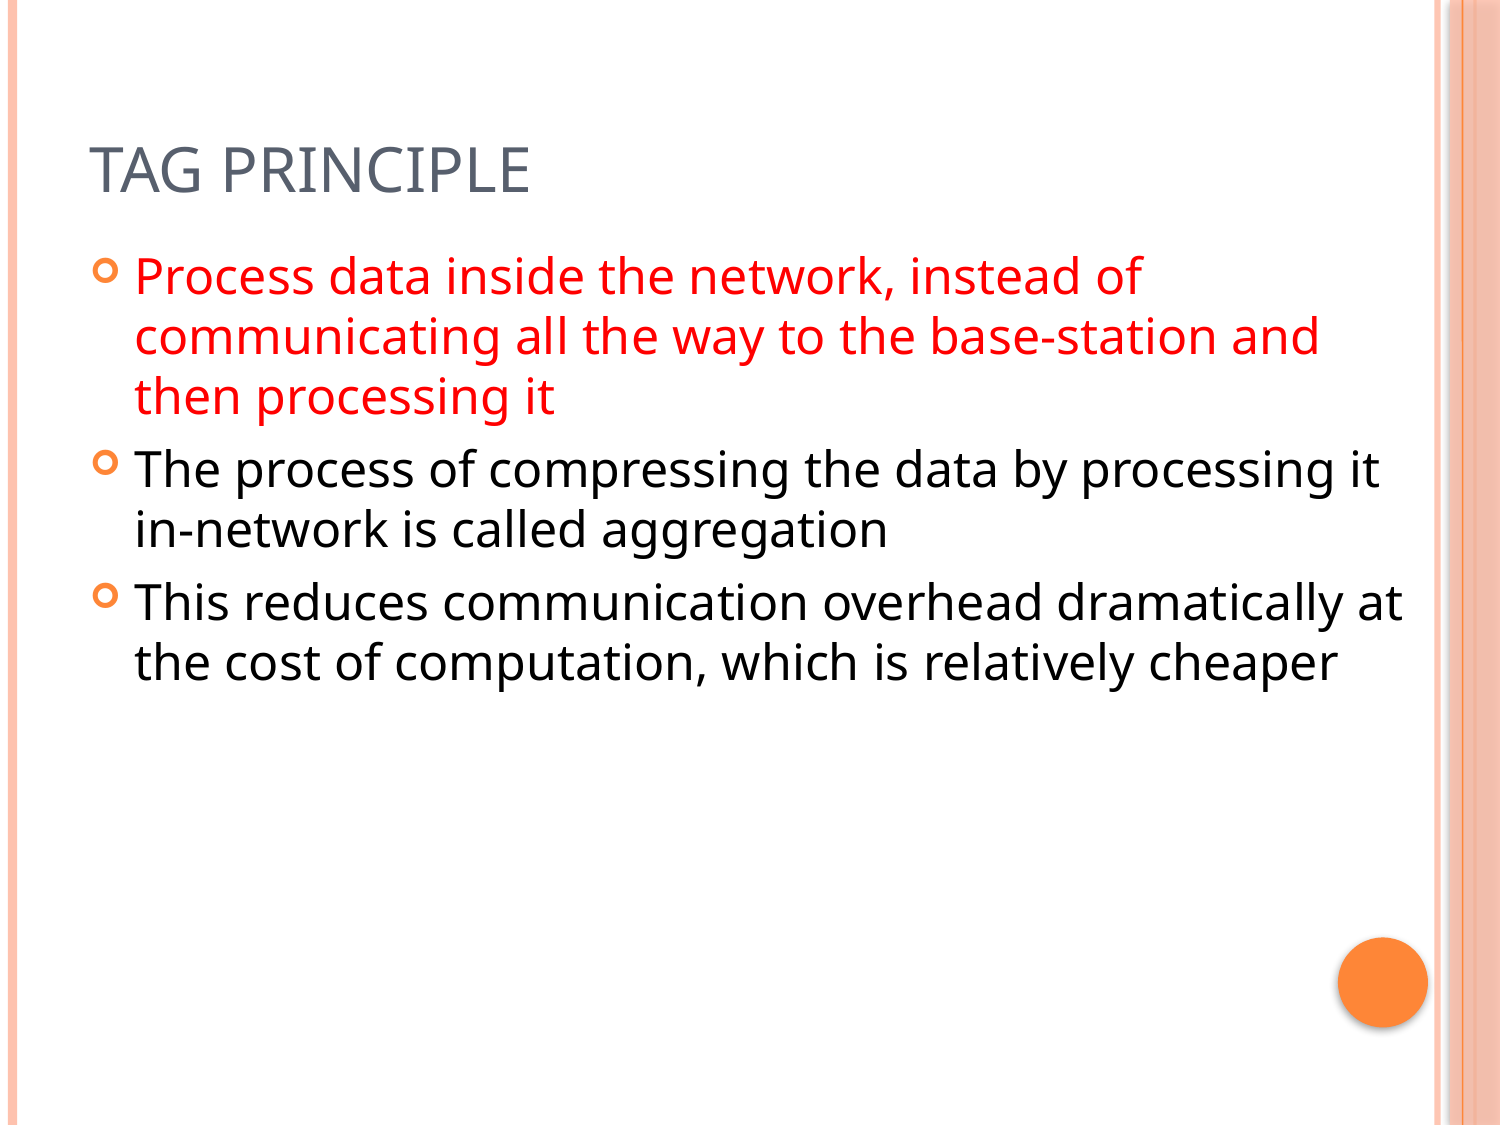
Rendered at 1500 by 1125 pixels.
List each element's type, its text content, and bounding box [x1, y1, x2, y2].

title TAG principle [75, 45, 1425, 213]
list Process data inside the network, instead of communicating all the way to the base-station and then processing it The process of compressing the data by processing it in-network is called aggregation This reduces communication overhead dramatically at the cost of computation, which is relatively cheaper [75, 237, 1425, 1005]
